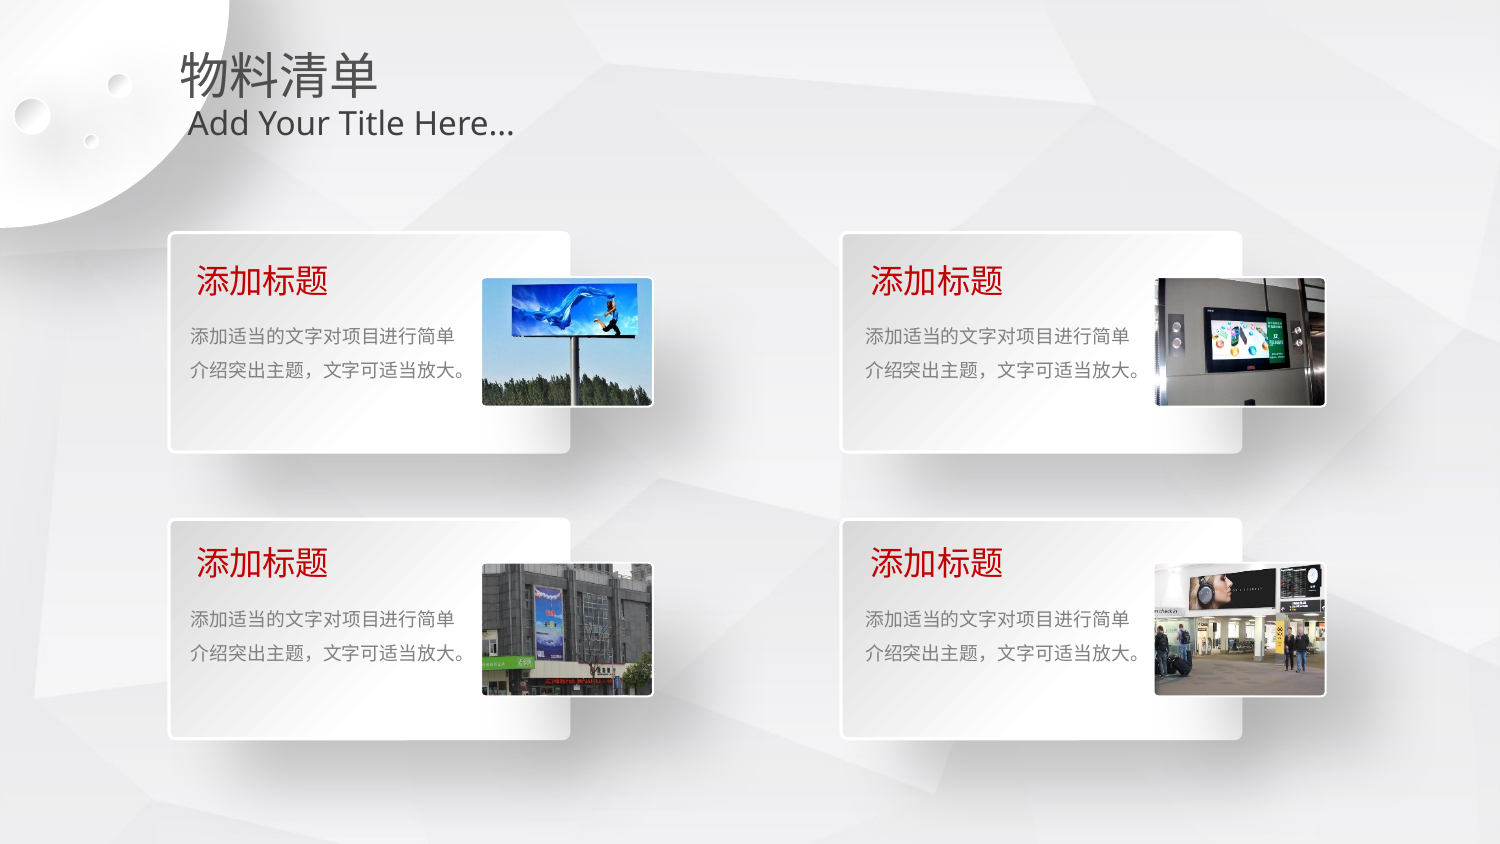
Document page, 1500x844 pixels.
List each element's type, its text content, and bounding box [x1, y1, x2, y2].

text_box [839, 231, 1242, 454]
text_box [839, 518, 1242, 740]
text_box 添加适当的文字对项目进行简单介绍突出主题，文字可适当放大。 [850, 589, 1145, 672]
text_box [167, 231, 570, 454]
text_box 添加适当的文字对项目进行简单介绍突出主题，文字可适当放大。 [175, 306, 471, 389]
picture [0, 0, 1500, 844]
text_box 添加适当的文字对项目进行简单介绍突出主题，文字可适当放大。 [175, 589, 471, 672]
text_box 物料清单 [165, 21, 668, 112]
text_box [0, 0, 229, 227]
text_box [105, 72, 133, 99]
text_box [12, 96, 51, 136]
text_box [83, 133, 100, 150]
text_box Add Your Title Here… [173, 86, 661, 149]
text_box 添加标题 [856, 252, 1095, 308]
text_box 添加标题 [856, 534, 1135, 590]
text_box 添加标题 [181, 252, 420, 308]
text_box 添加标题 [181, 534, 420, 590]
text_box [167, 518, 570, 740]
text_box 添加适当的文字对项目进行简单介绍突出主题，文字可适当放大。 [850, 306, 1145, 389]
